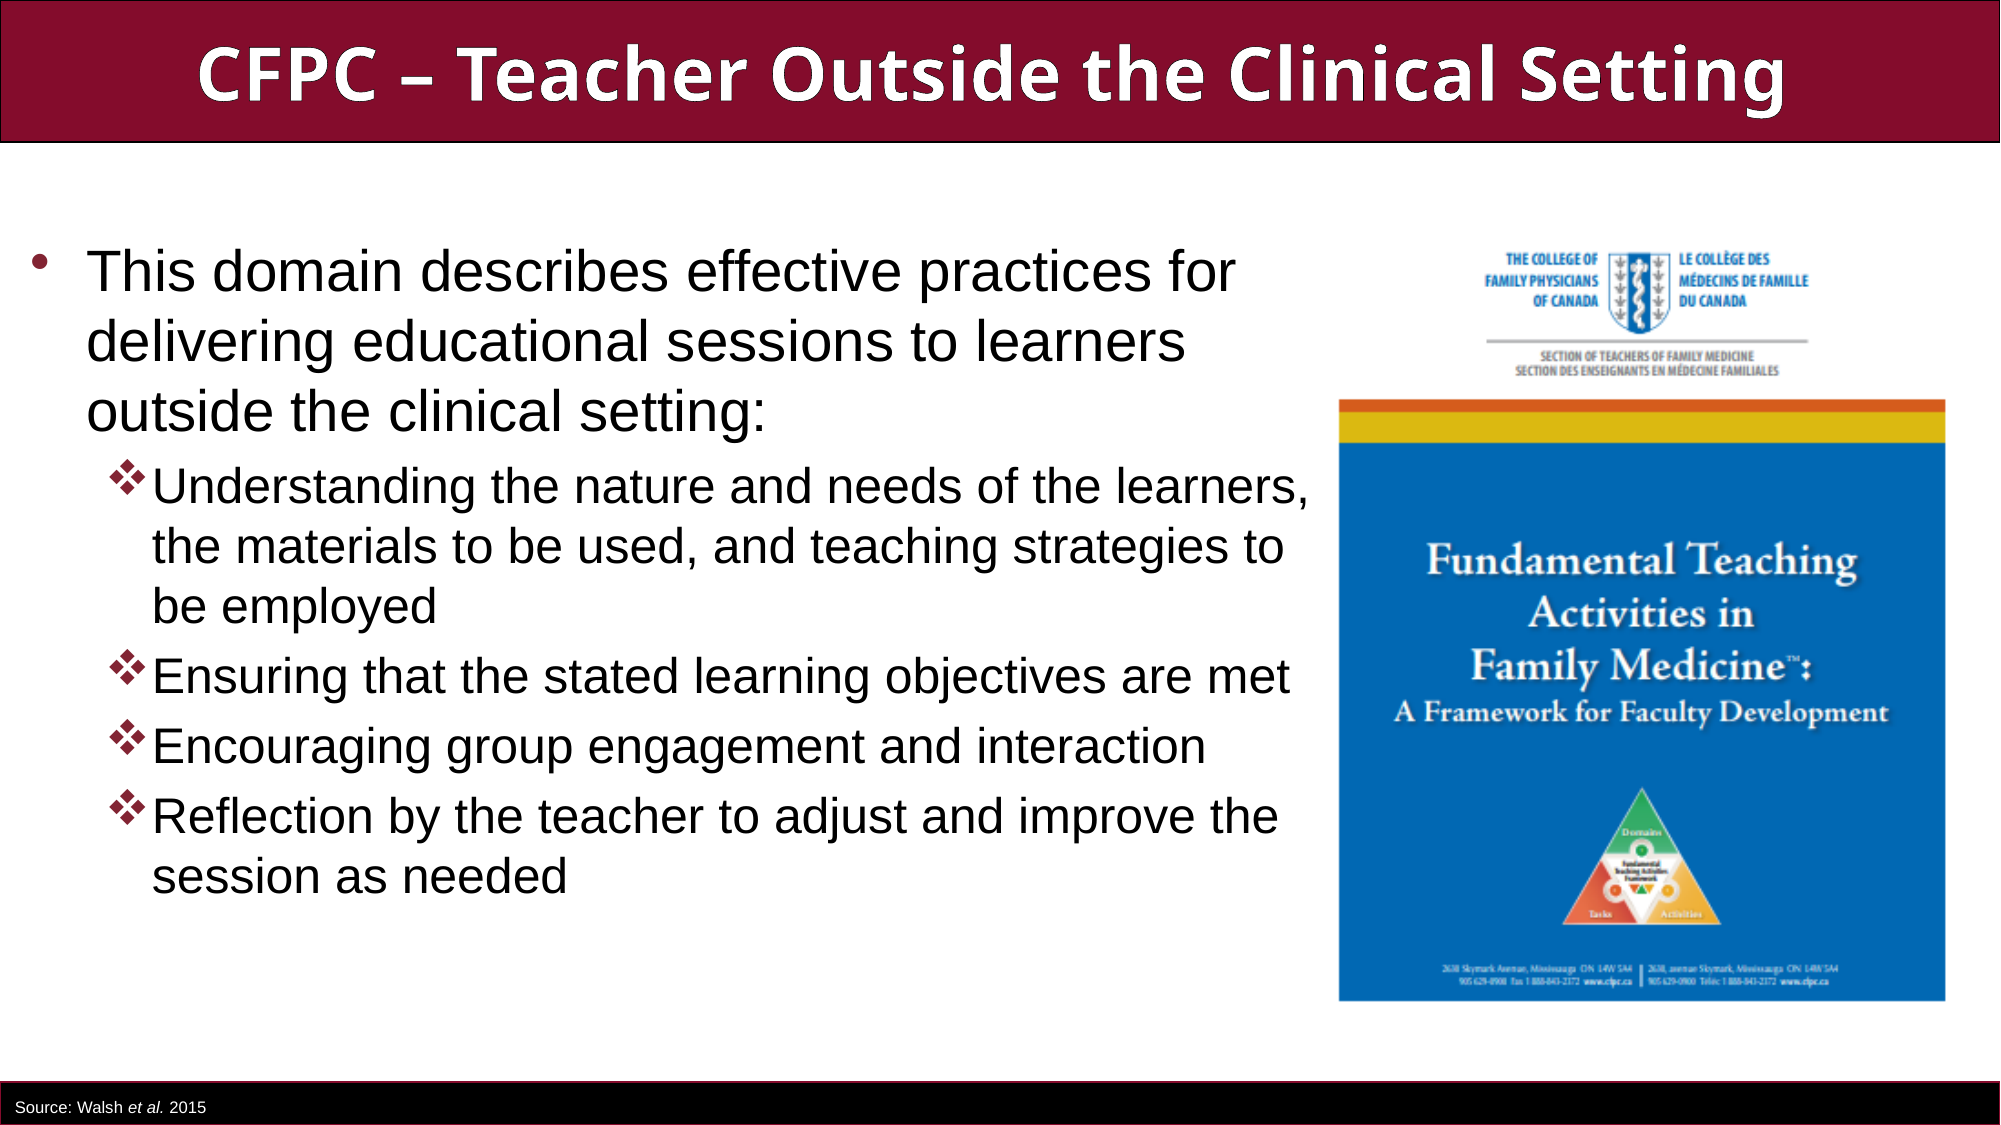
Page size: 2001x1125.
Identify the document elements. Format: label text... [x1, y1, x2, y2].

picture [1334, 226, 1953, 1007]
text_box Source: Walsh et al. 2015 [0, 1089, 1235, 1125]
list This domain describes effective practices for delivering educational sessions to learners outside the clinical setting: Understanding the nature and needs of the learners, the materials to be used, and teaching strategies to be employed Ensuring that the stated learning objectives are met Encouraging group engagement and interaction Reflection by the teacher to adjust and improve the session as needed [14, 225, 1335, 967]
text_box [0, 1080, 2000, 1125]
text_box CFPC – Teacher Outside the Clinical Setting [0, 0, 2000, 142]
